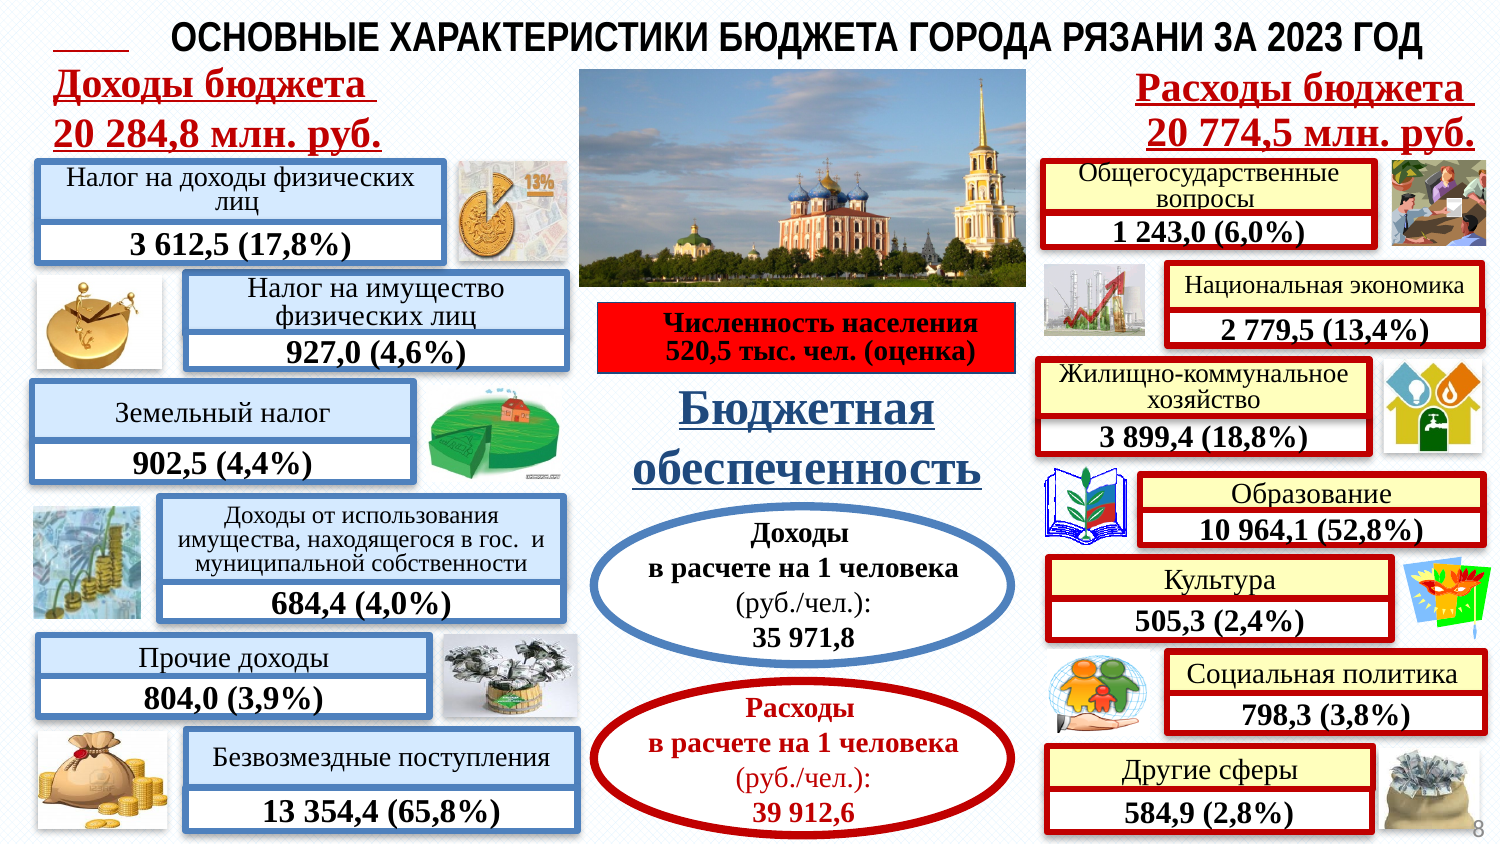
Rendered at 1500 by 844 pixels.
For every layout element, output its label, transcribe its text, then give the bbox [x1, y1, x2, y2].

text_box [37, 73, 1491, 839]
picture [1391, 158, 1488, 248]
picture [1046, 649, 1150, 736]
picture [1044, 264, 1145, 337]
picture [425, 385, 562, 483]
picture [1044, 466, 1127, 546]
picture [1402, 556, 1492, 640]
title ОСНОВНЫЕ ХАРАКТЕРИСТИКИ БЮДЖЕТА ГОРОДА РЯЗАНИ 3А 2023 ГОД [94, 0, 1500, 70]
slide_number 8 [1493, 810, 1500, 844]
picture [579, 68, 1026, 73]
picture [33, 506, 141, 619]
